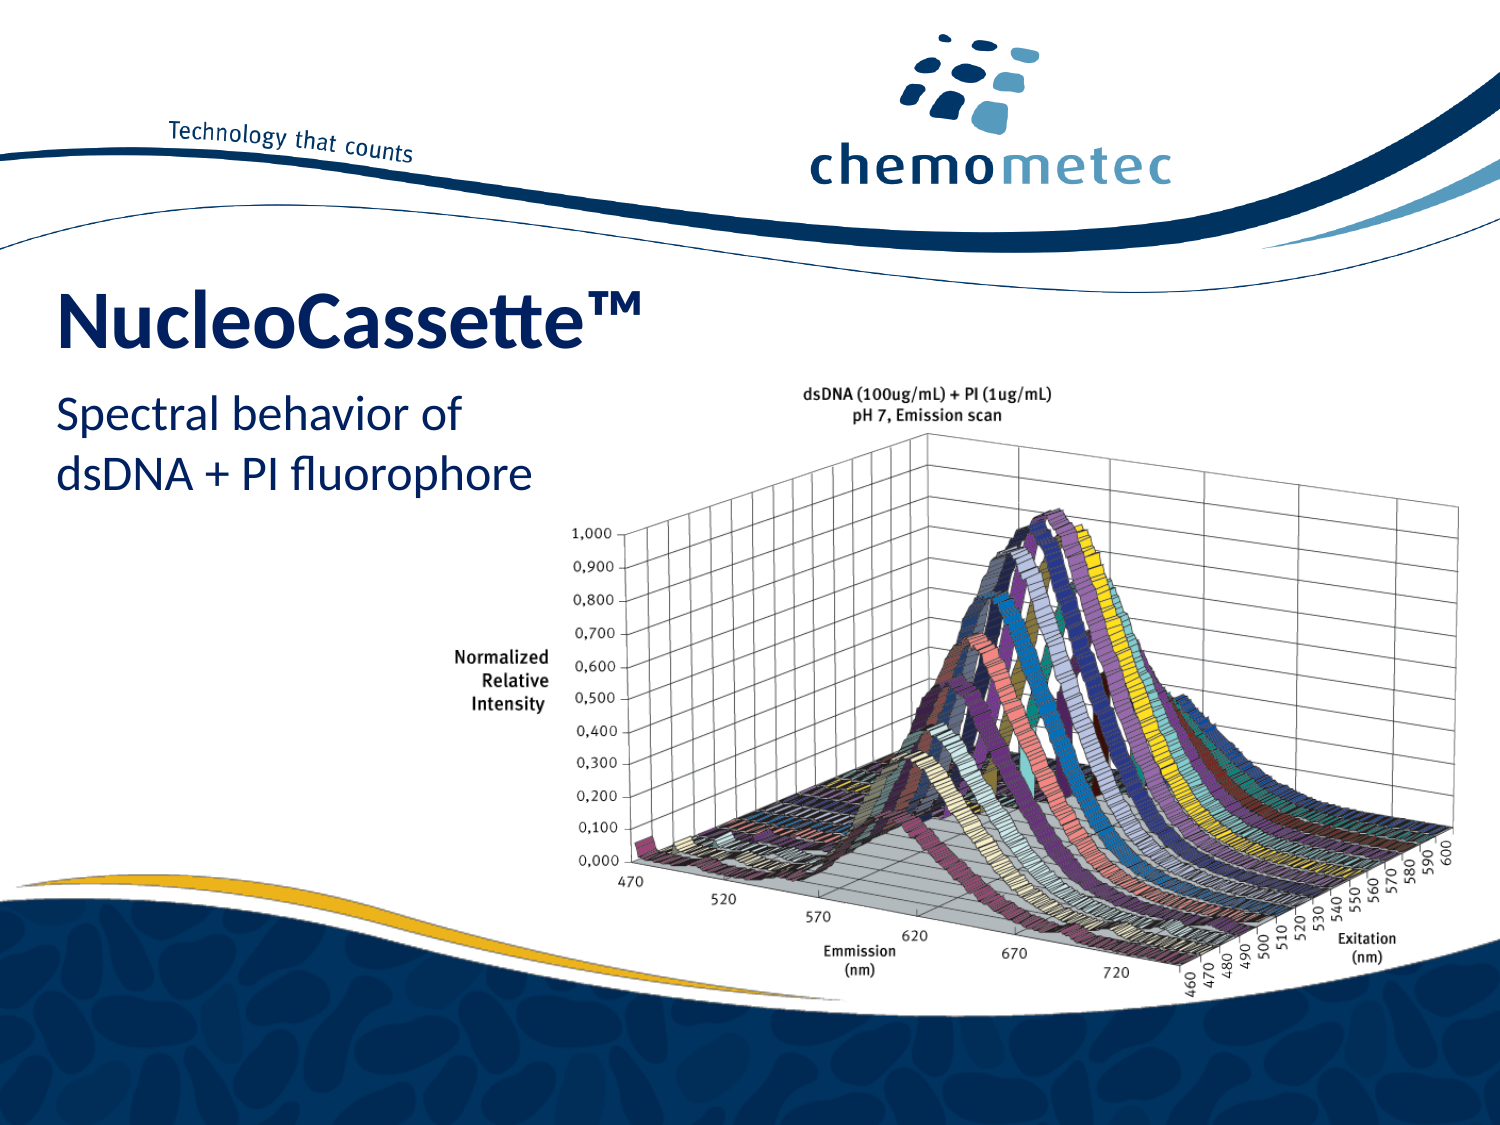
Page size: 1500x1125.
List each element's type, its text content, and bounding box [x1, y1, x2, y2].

picture [0, 0, 1500, 297]
text_box NucleoCassette™ [41, 306, 1317, 373]
picture [0, 385, 1500, 1125]
text_box Spectral behavior of dsDNA + PI fluorophore [41, 373, 585, 509]
